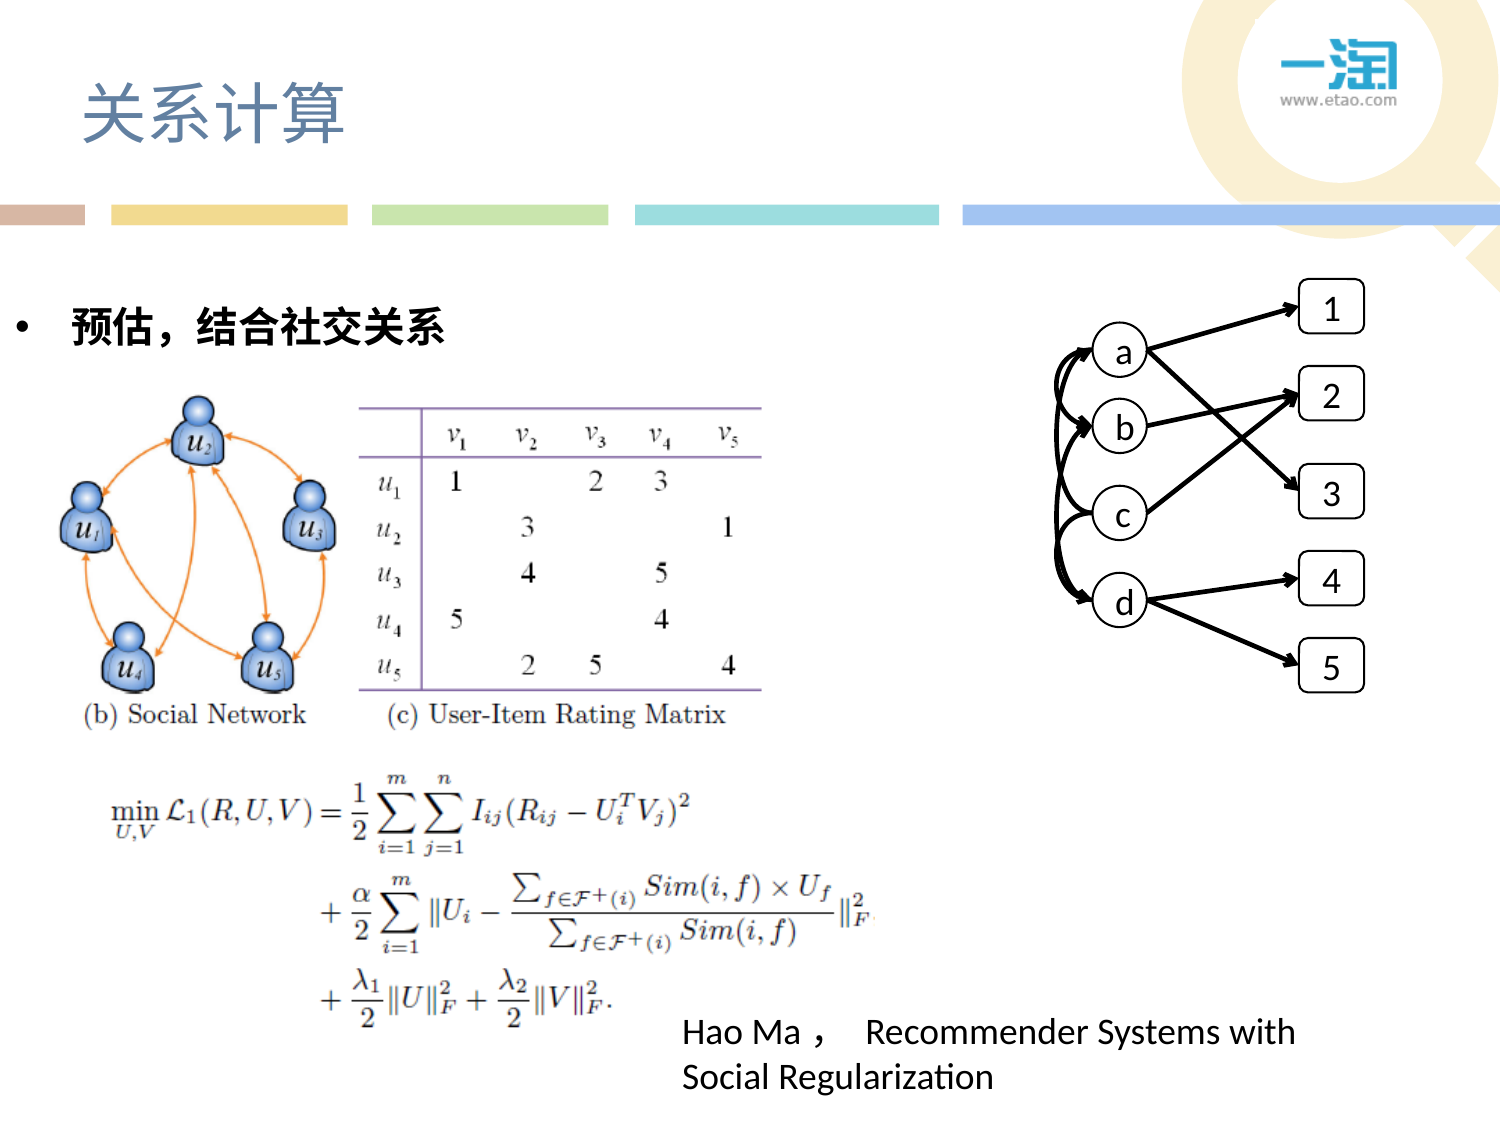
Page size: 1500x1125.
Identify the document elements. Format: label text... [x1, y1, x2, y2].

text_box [1092, 278, 1365, 693]
title 关系计算 [64, 54, 1288, 169]
picture [1255, 19, 1422, 127]
picture [88, 763, 875, 1035]
picture [41, 337, 810, 740]
text_box Hao Ma， Recommender Systems with Social Regularization [667, 999, 1500, 1105]
list 预估，结合社交关系 [0, 243, 1300, 953]
